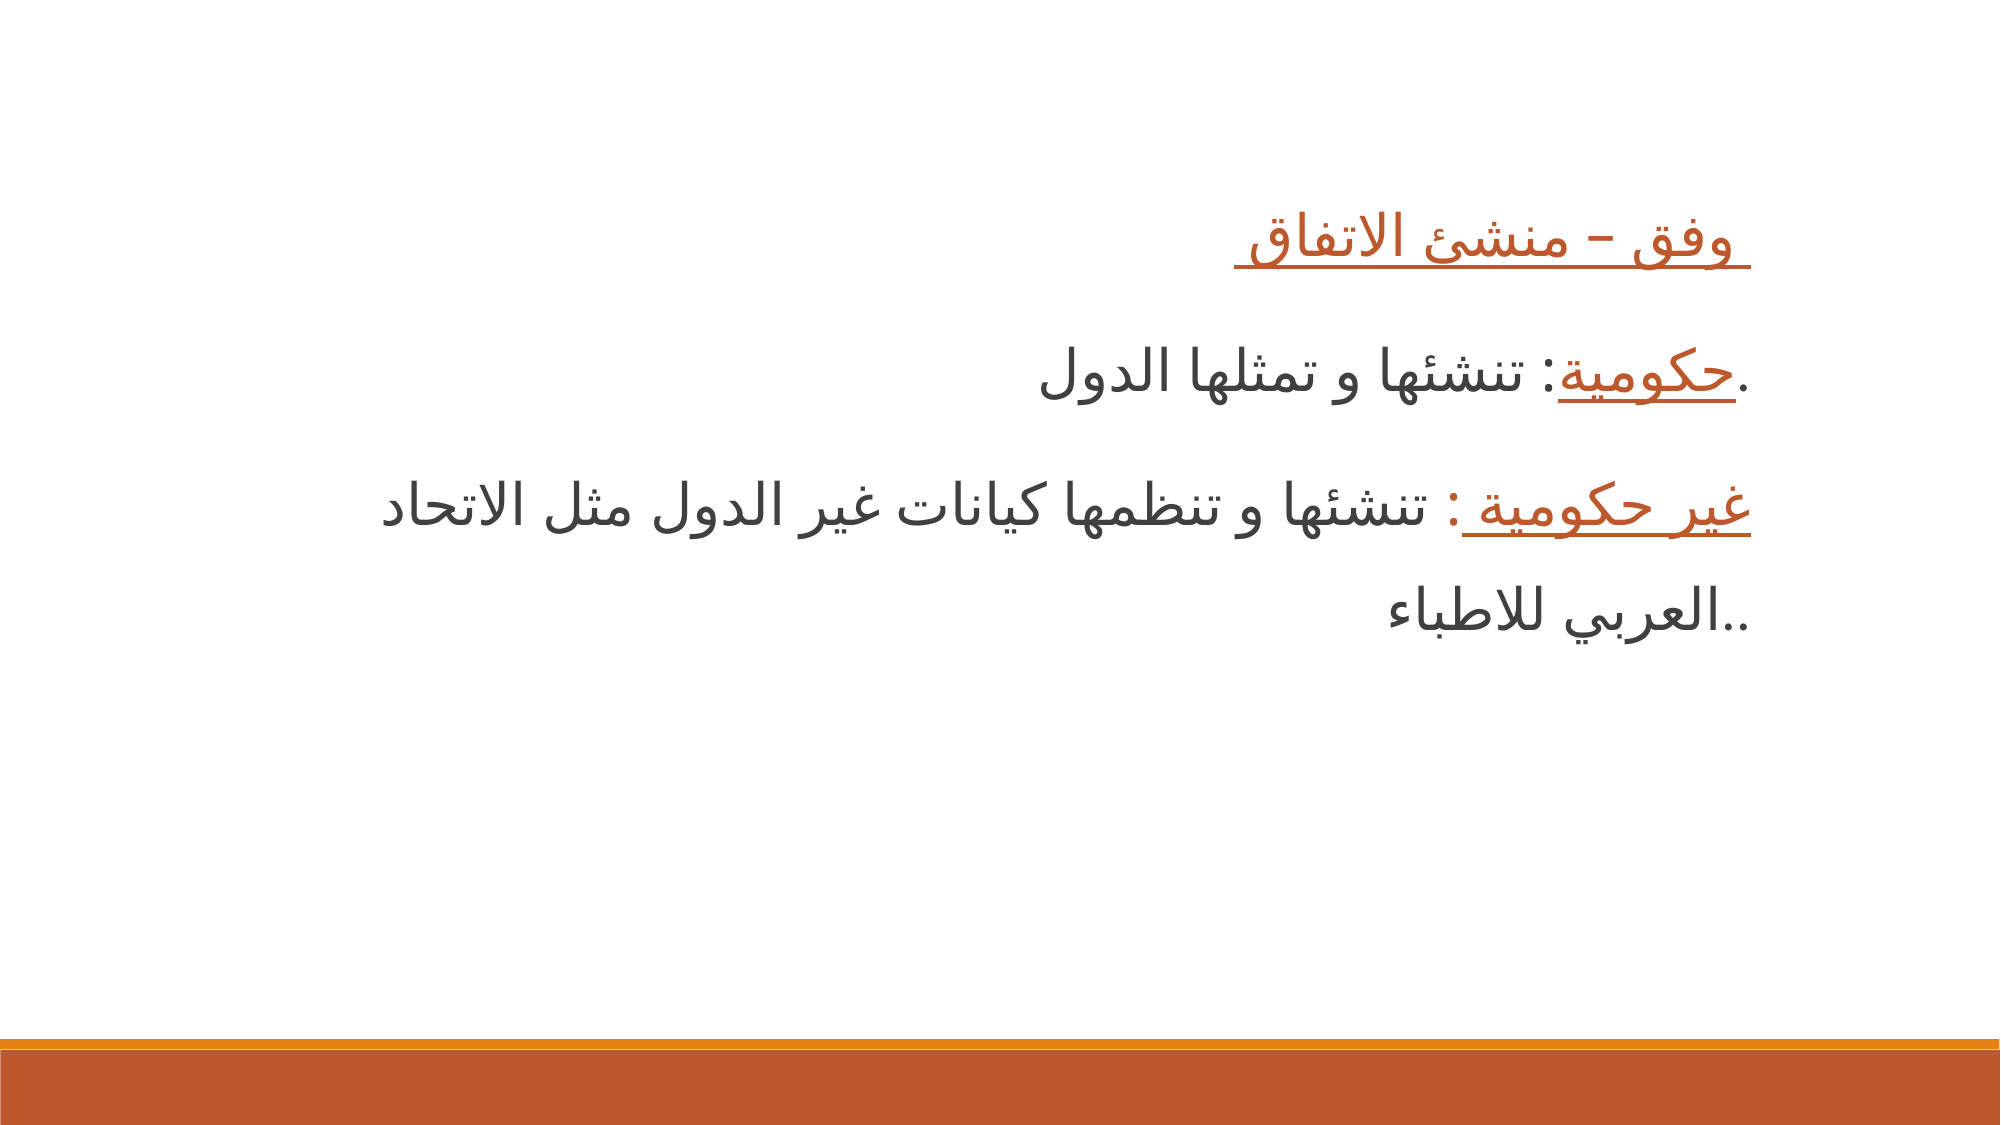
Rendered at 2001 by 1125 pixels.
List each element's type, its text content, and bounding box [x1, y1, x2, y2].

text_box وفق – منشئ الاتفاق حكومية: تنشئها و تمثلها الدول. غير حكومية : تنشئها و تنظمها كيانات غير الدول مثل الاتحاد العربي للاطباء.. [239, 156, 1766, 649]
